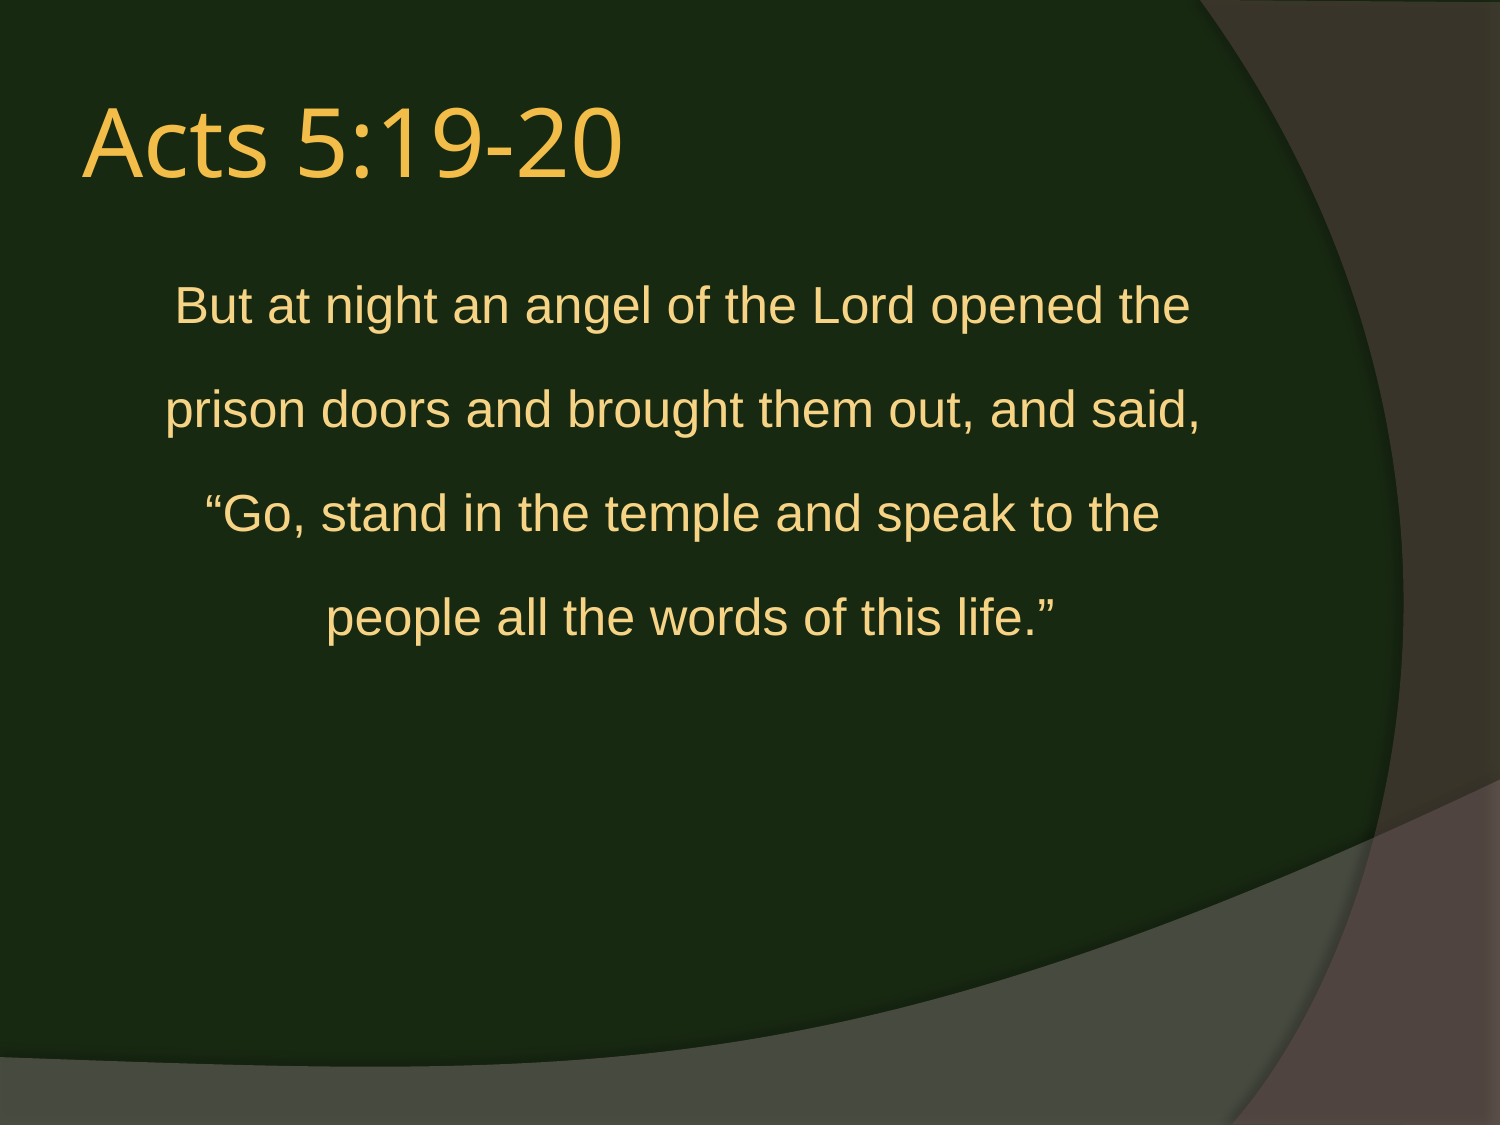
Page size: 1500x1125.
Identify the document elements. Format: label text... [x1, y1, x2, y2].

title Acts 5:19-20 [75, 45, 1300, 232]
list But at night an angel of the Lord opened the prison doors and brought them out, and said, “Go, stand in the temple and speak to the people all the words of this life.” [75, 232, 1300, 1005]
